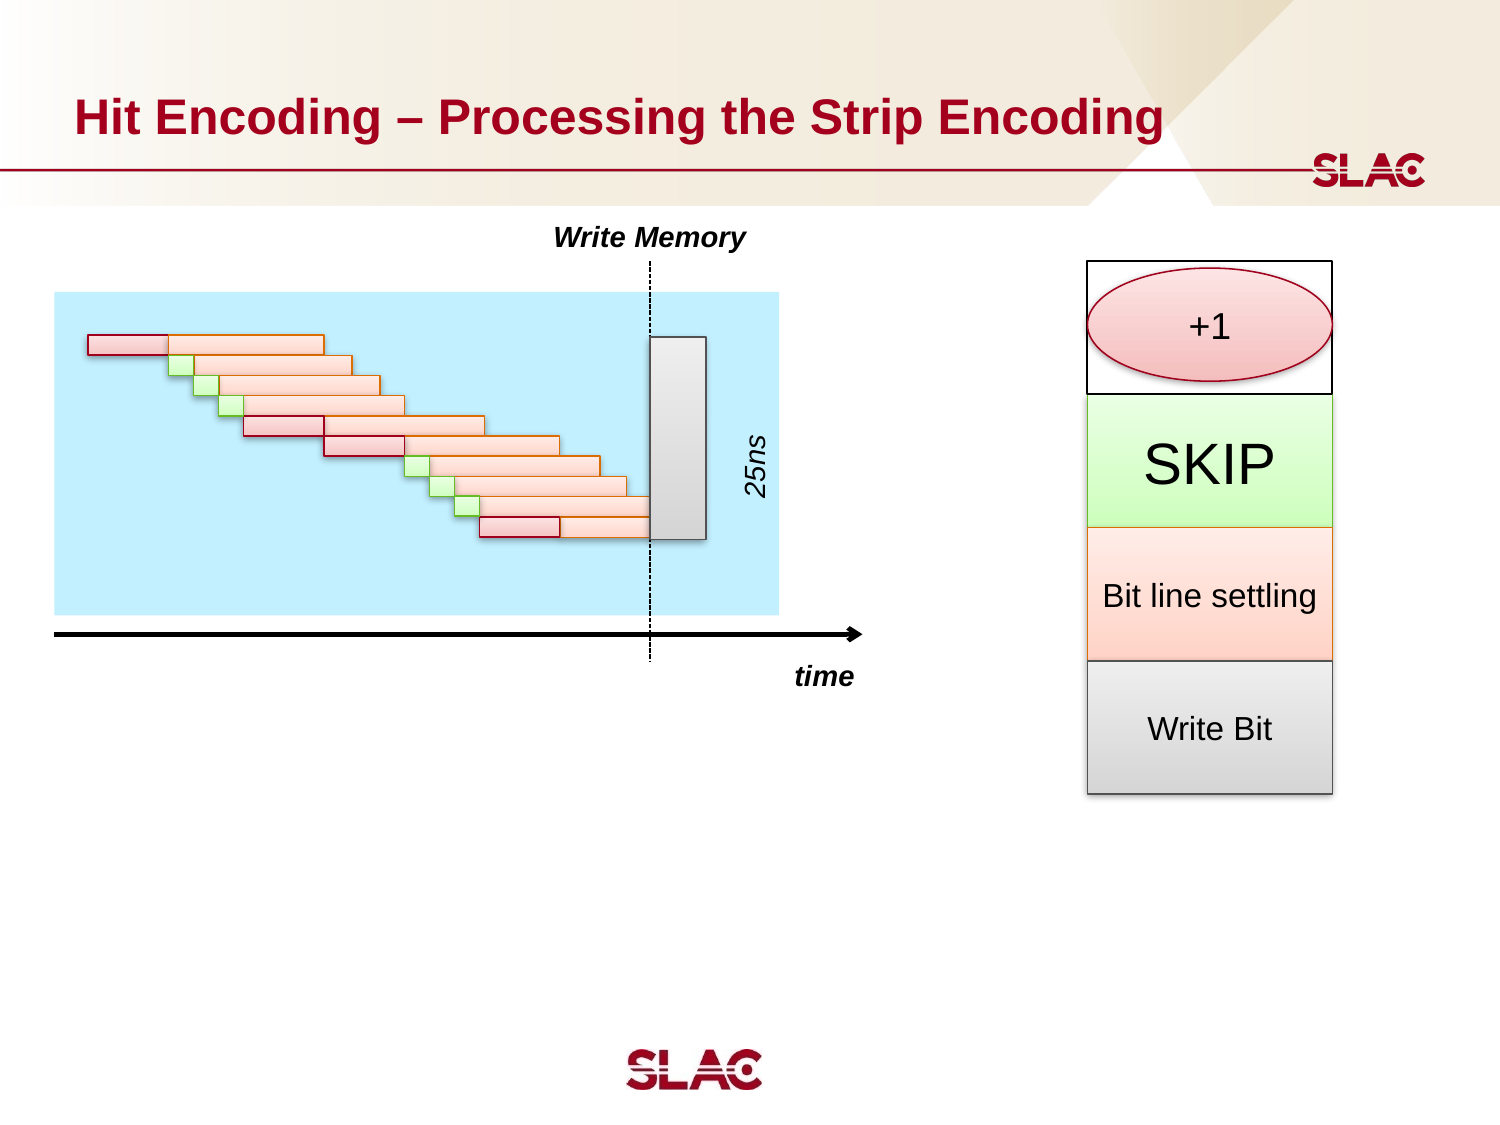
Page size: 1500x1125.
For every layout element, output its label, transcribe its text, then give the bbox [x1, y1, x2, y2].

picture [0, 0, 1500, 206]
text_box [1085, 341, 1334, 396]
text_box Bit line settling [1087, 527, 1333, 659]
title Hit Encoding – Processing the Strip Encoding [74, 21, 1404, 145]
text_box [54, 291, 645, 616]
text_box Write Bit [1087, 660, 1333, 795]
picture [626, 1049, 762, 1091]
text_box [654, 291, 780, 616]
text_box SKIP [1087, 396, 1333, 526]
text_box [1085, 259, 1334, 312]
text_box time [779, 649, 870, 700]
text_box +1 [1086, 267, 1334, 382]
text_box Write Memory [538, 210, 762, 261]
